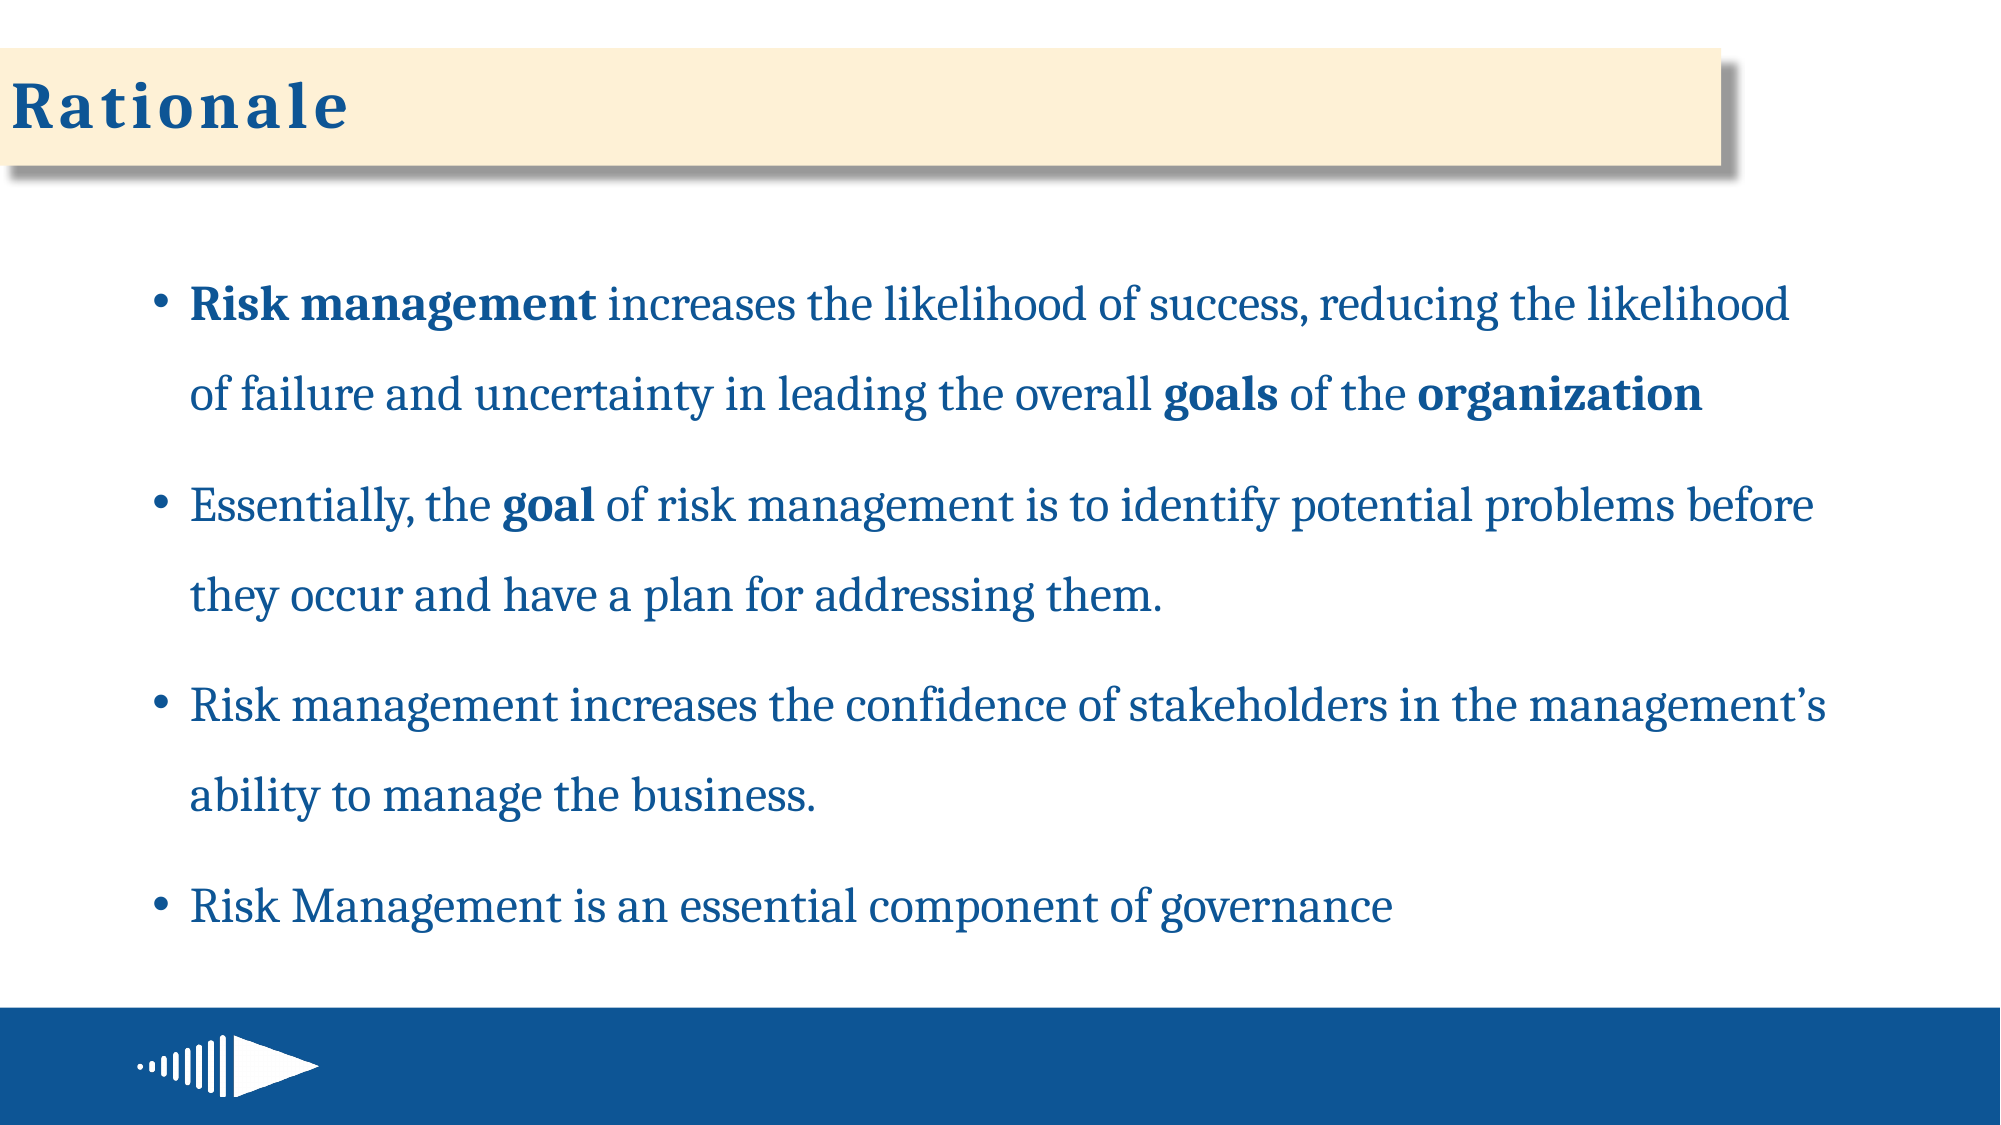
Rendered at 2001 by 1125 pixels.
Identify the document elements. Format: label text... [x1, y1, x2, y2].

list Risk management increases the likelihood of success, reducing the likelihood of failure and uncertainty in leading the overall goals of the organization Essentially, the goal of risk management is to identify potential problems before they occur and have a plan for addressing them. Risk management increases the confidence of stakeholders in the management’s ability to manage the business. Risk Management is an essential component of governance [137, 232, 1855, 1012]
title Rationale [0, 48, 1722, 166]
